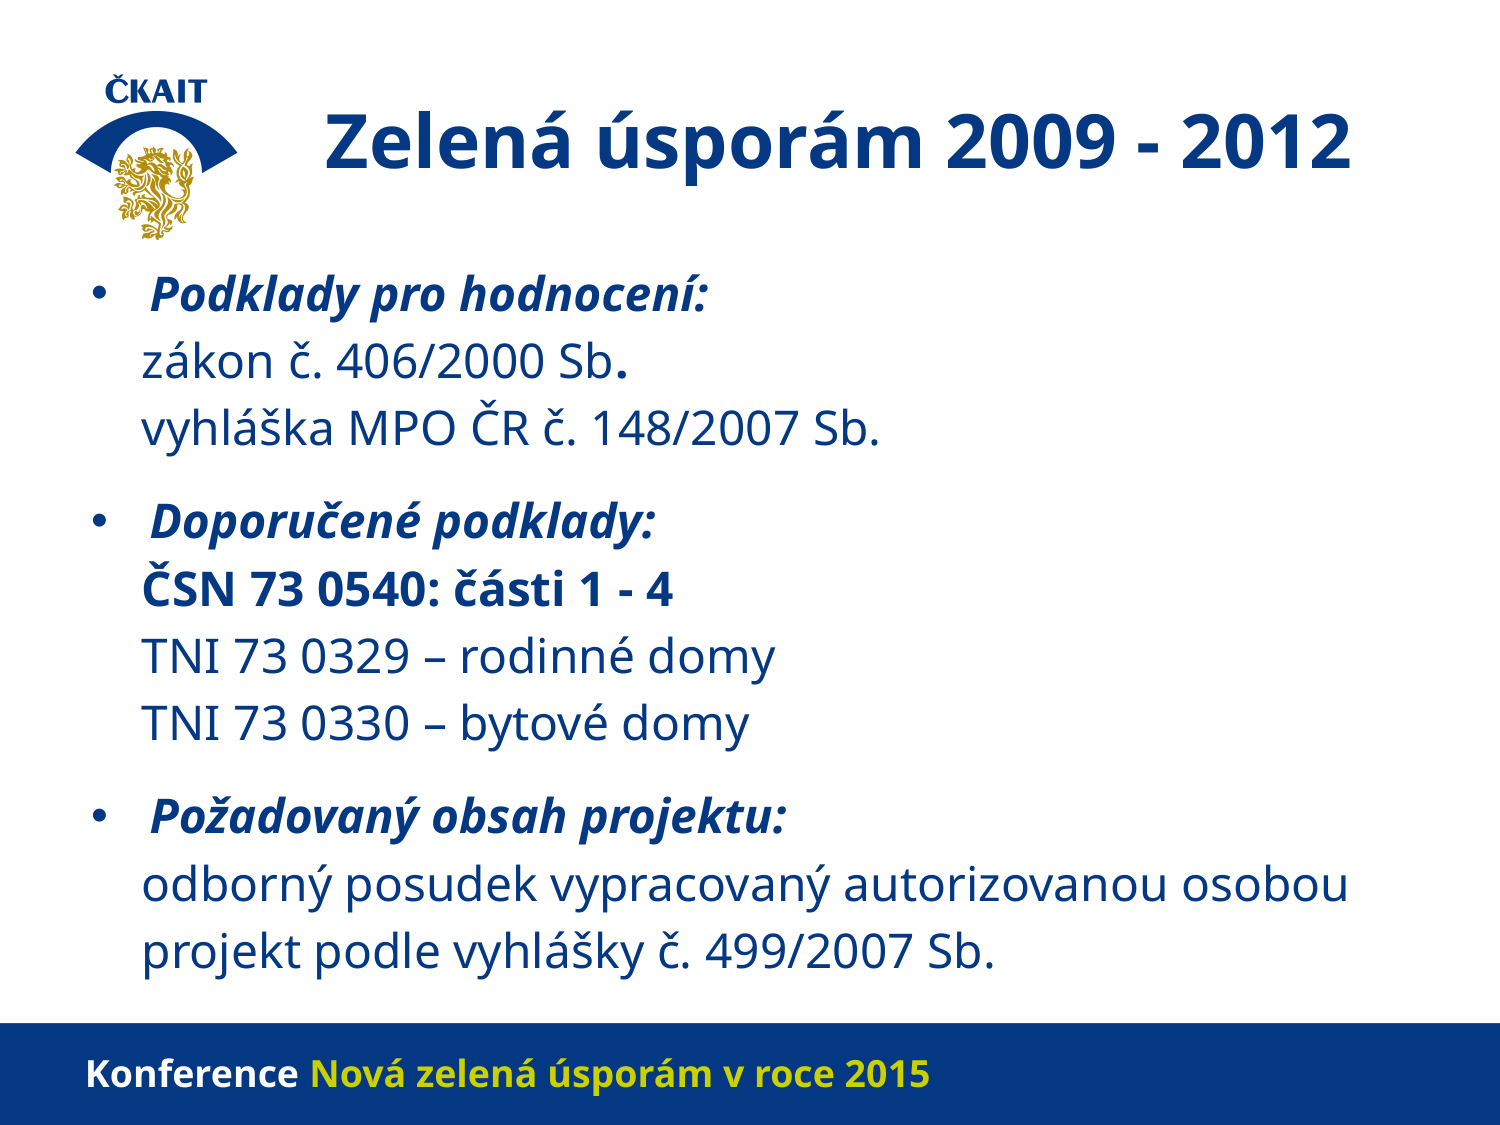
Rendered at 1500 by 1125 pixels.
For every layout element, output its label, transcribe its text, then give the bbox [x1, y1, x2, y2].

list Podklady pro hodnocení: zákon č. 406/2000 Sb. vyhláška MPO ČR č. 148/2007 Sb. Doporučené podklady: ČSN 73 0540: části 1 - 4 TNI 73 0329 – rodinné domy TNI 73 0330 – bytové domy Požadovaný obsah projektu: odborný posudek vypracovaný autorizovanou osobou projekt podle vyhlášky č. 499/2007 Sb. [76, 255, 1428, 993]
picture [0, 0, 1500, 1125]
title Zelená úsporám 2009 - 2012 [253, 44, 1426, 233]
text_box Konference Nová zelená úsporám v roce 2015 [70, 1042, 1114, 1103]
